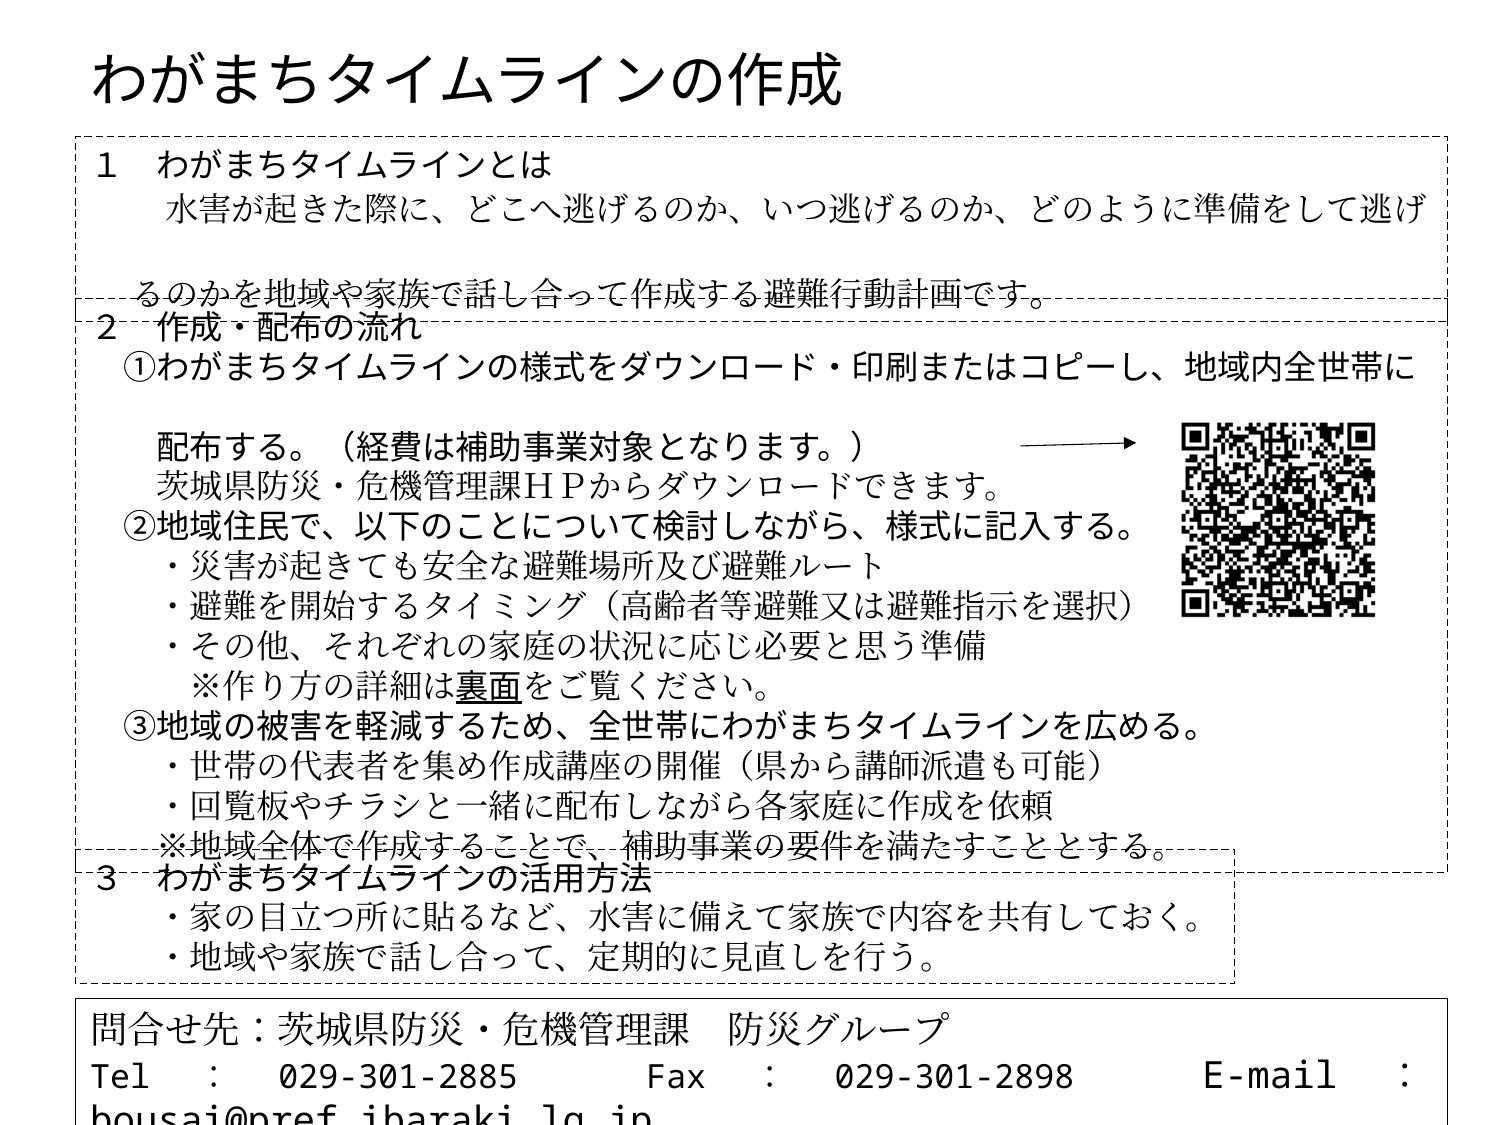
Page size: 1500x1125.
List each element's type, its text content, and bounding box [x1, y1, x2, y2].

picture [1166, 407, 1391, 633]
text_box １ わがまちタイムラインとは 水害が起きた際に、どこへ逃げるのか、いつ逃げるのか、どのように準備をして逃げ るのかを地域や家族で話し合って作成する避難行動計画です。 [75, 136, 1448, 298]
title わがまちタイムラインの作成 [75, 38, 927, 127]
text_box ３ わがまちタイムラインの活用方法 ・家の目立つ所に貼るなど、水害に備えて家族で内容を共有しておく。 ・地域や家族で話し合って、定期的に見直しを行う。 [75, 849, 1235, 984]
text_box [1020, 442, 1137, 446]
text_box ２ 作成・配布の流れ ①わがまちタイムラインの様式をダウンロード・印刷またはコピーし、地域内全世帯に 配布する。（経費は補助事業対象となります。） 茨城県防災・危機管理課ＨＰからダウンロードできます。 ②地域住民で、以下のことについて検討しながら、様式に記入する。 ・災害が起きても安全な避難場所及び避難ルート ・避難を開始するタイミング（高齢者等避難又は避難指示を選択） ・その他、それぞれの家庭の状況に応じ必要と思う準備 ※作り方の詳細は裏面をご覧ください。 ③地域の被害を軽減するため、全世帯にわがまちタイムラインを広める。 ・世帯の代表者を集め作成講座の開催（県から講師派遣も可能） ・回覧板やチラシと一緒に配布しながら各家庭に作成を依頼 ※地域全体で作成することで、補助事業の要件を満たすこととする。 [75, 298, 1448, 873]
text_box 問合せ先：茨城県防災・危機管理課 防災グループ Tel：029-301-2885 Fax：029-301-2898 E-mail：bousai@pref.ibaraki.lg.jp [75, 998, 1448, 1125]
